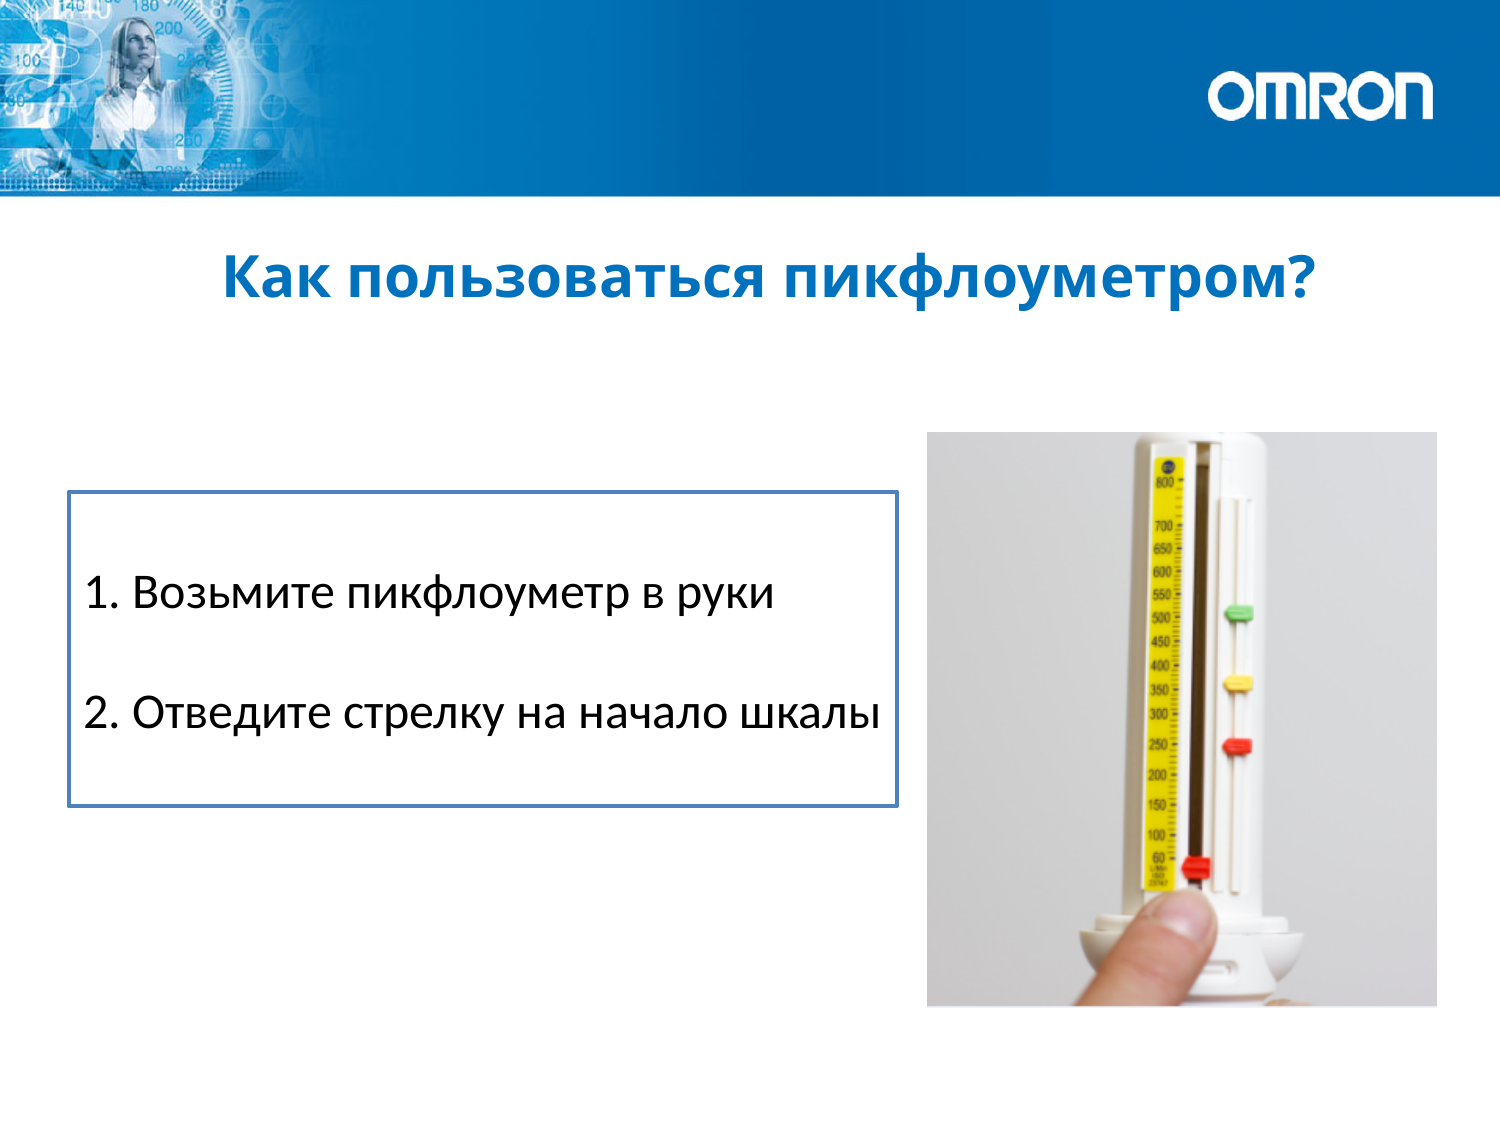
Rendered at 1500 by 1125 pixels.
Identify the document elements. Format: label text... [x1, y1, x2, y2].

text_box Как пользоваться пикфлоуметром? [206, 231, 1376, 317]
text_box 1. Возьмите пикфлоуметр в руки 2. Отведите стрелку на начало шкалы [67, 490, 899, 808]
picture [0, 0, 1500, 1125]
